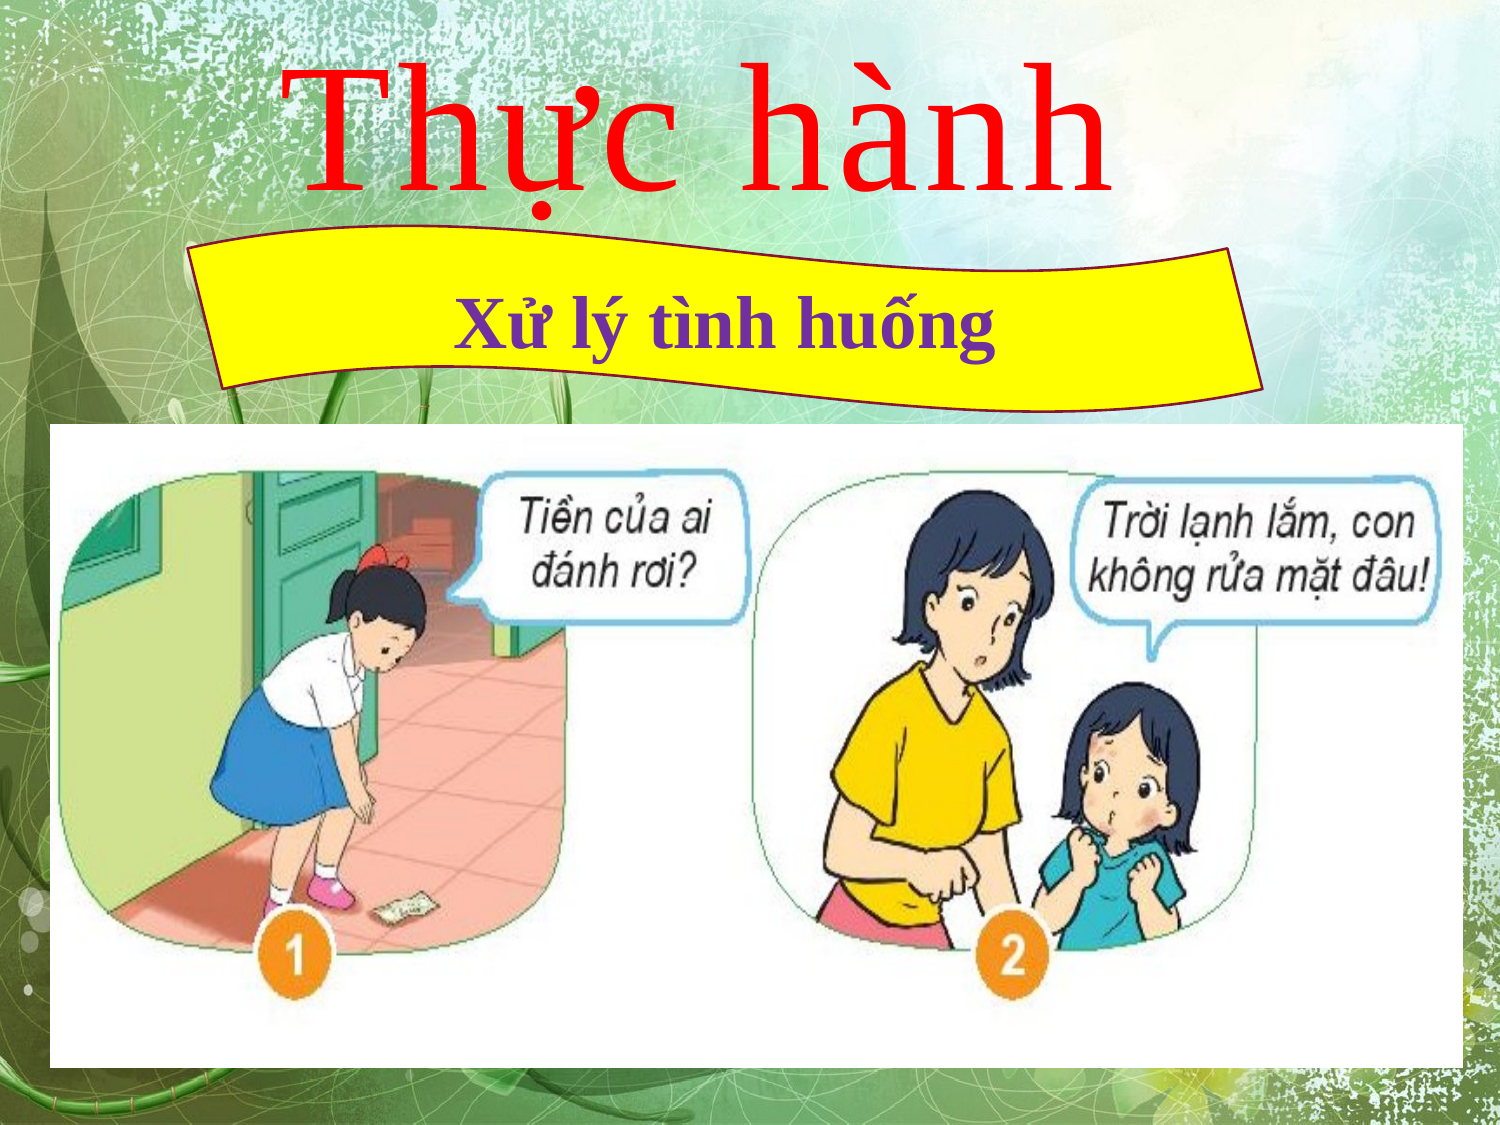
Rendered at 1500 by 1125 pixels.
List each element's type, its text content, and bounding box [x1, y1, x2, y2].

text_box Xử lý tình huống [186, 224, 1264, 413]
text_box Thực hành [199, 0, 1196, 235]
picture [0, 0, 1500, 1125]
